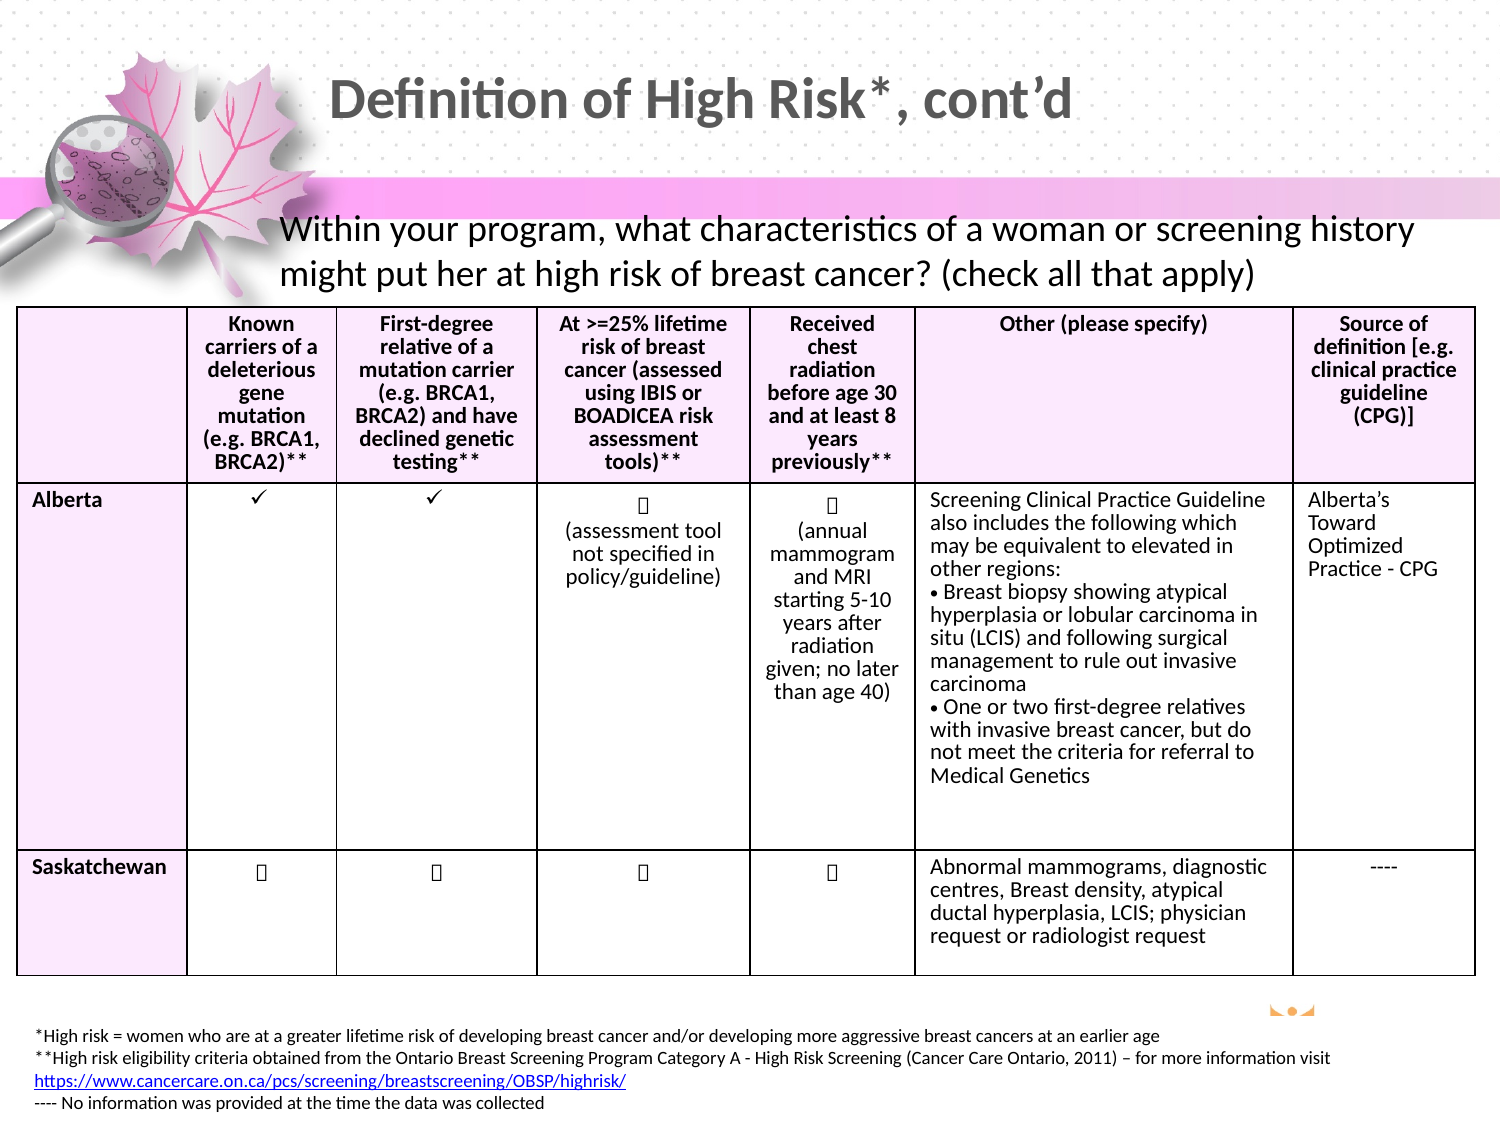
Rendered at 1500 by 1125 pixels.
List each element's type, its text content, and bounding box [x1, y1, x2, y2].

table_cell Alberta’s Toward Optimized Practice - CPG [1294, 484, 1474, 849]
table_cell  [538, 851, 749, 975]
table_cell [188, 484, 336, 849]
table_cell  [337, 851, 536, 975]
table_cell [337, 484, 536, 849]
text_box Within your program, what characteristics of a woman or screening history might put her at high risk of breast cancer? (check all that apply) [264, 197, 1500, 302]
picture [0, 0, 1500, 1125]
table_cell  [751, 851, 914, 975]
table_cell  (assessment tool not specified in policy/guideline) [538, 484, 749, 849]
table_cell Alberta [18, 484, 186, 849]
table_header Other (please specify) [916, 308, 1292, 482]
slide_number 40 [697, 1052, 802, 1118]
table_header At >=25% lifetime risk of breast cancer (assessed using IBIS or BOADICEA risk assessment tools)** [538, 308, 749, 482]
table_header [18, 308, 186, 482]
table_header Received chest radiation before age 30 and at least 8 years previously** [751, 308, 914, 482]
table_header Known carriers of a deleterious gene mutation (e.g. BRCA1, BRCA2)** [188, 308, 336, 482]
table_cell Abnormal mammograms, diagnostic centres, Breast density, atypical ductal hyperplasia, LCIS; physician request or radiologist request [916, 851, 1292, 975]
table_cell Screening Clinical Practice Guideline also includes the following which may be equivalent to elevated in other regions: Breast biopsy showing atypical hyperplasia or lobular carcinoma in situ (LCIS) and following surgical management to rule out invasive carcinoma One or two first-degree relatives with invasive breast cancer, but do not meet the criteria for referral to Medical Genetics [916, 484, 1292, 849]
table_cell ---- [1294, 851, 1474, 975]
table_cell  [188, 851, 336, 975]
table_header First-degree relative of a mutation carrier (e.g. BRCA1, BRCA2) and have declined genetic testing** [337, 308, 536, 482]
text_box *High risk = women who are at a greater lifetime risk of developing breast cancer and/or developing more aggressive breast cancers at an earlier age **High risk eligibility criteria obtained from the Ontario Breast Screening Program Category A - High Risk Screening (Cancer Care Ontario, 2011) – for more information visit https://www.cancercare.on.ca/pcs/screening/breastscreening/OBSP/highrisk/ ---- No information was provided at the time the data was collected [19, 1016, 1482, 1121]
text_box Definition of High Risk*, cont’d [314, 22, 1475, 185]
table_cell  (annual mammogram and MRI starting 5-10 years after radiation given; no later than age 40) [751, 484, 914, 849]
table_cell Saskatchewan [18, 851, 186, 975]
table_header Source of definition [e.g. clinical practice guideline (CPG)] [1294, 308, 1474, 482]
